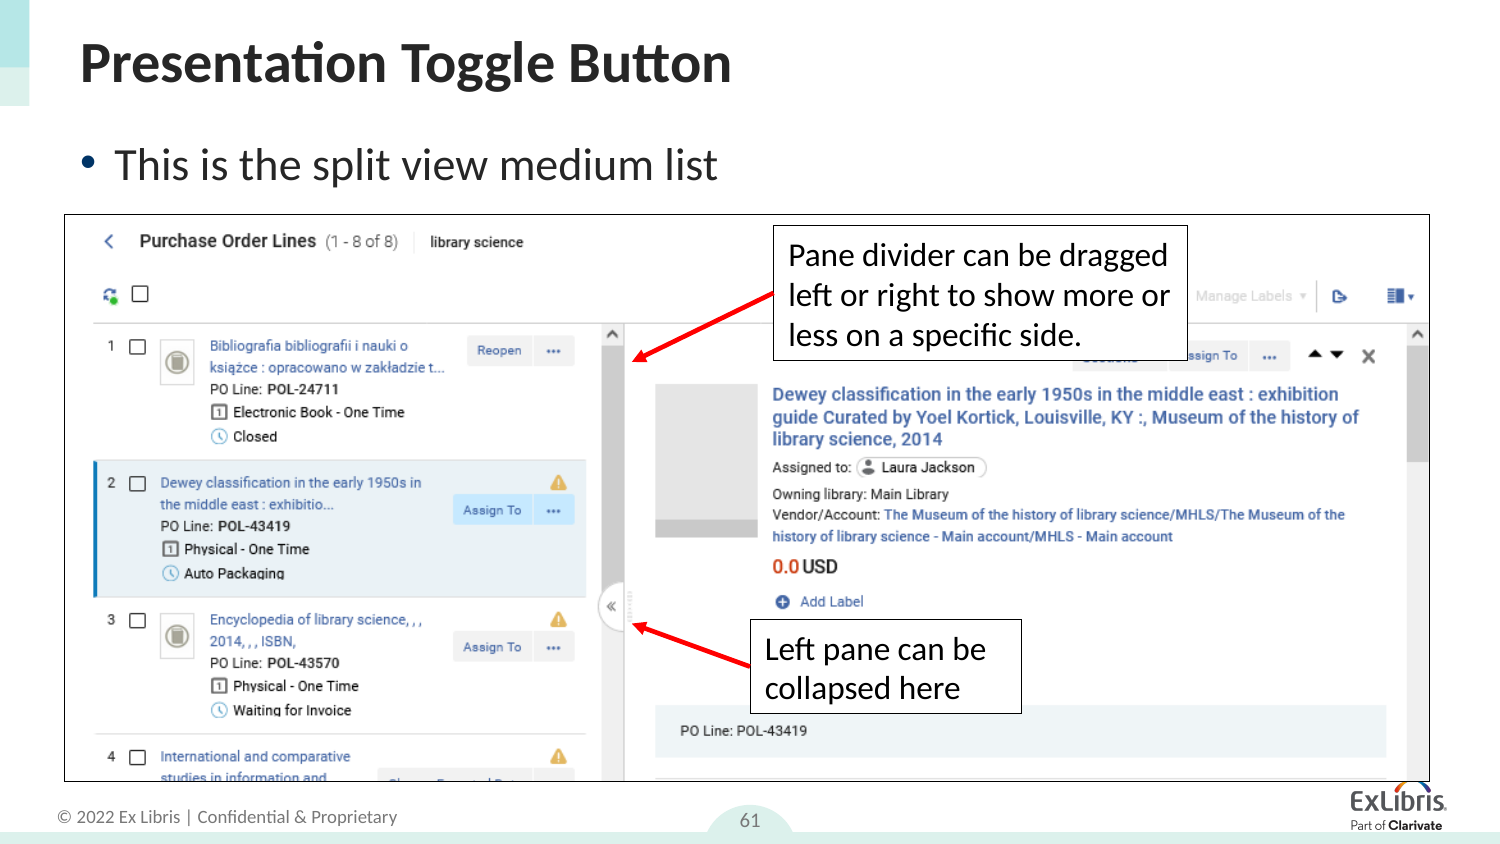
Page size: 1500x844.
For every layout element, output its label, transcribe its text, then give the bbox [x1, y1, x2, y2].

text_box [631, 293, 774, 363]
picture [64, 213, 1447, 830]
title Presentation Toggle Button [64, 11, 1447, 107]
list This is the split view medium list [64, 126, 1447, 198]
slide_number 61 [705, 791, 795, 844]
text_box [631, 623, 751, 668]
